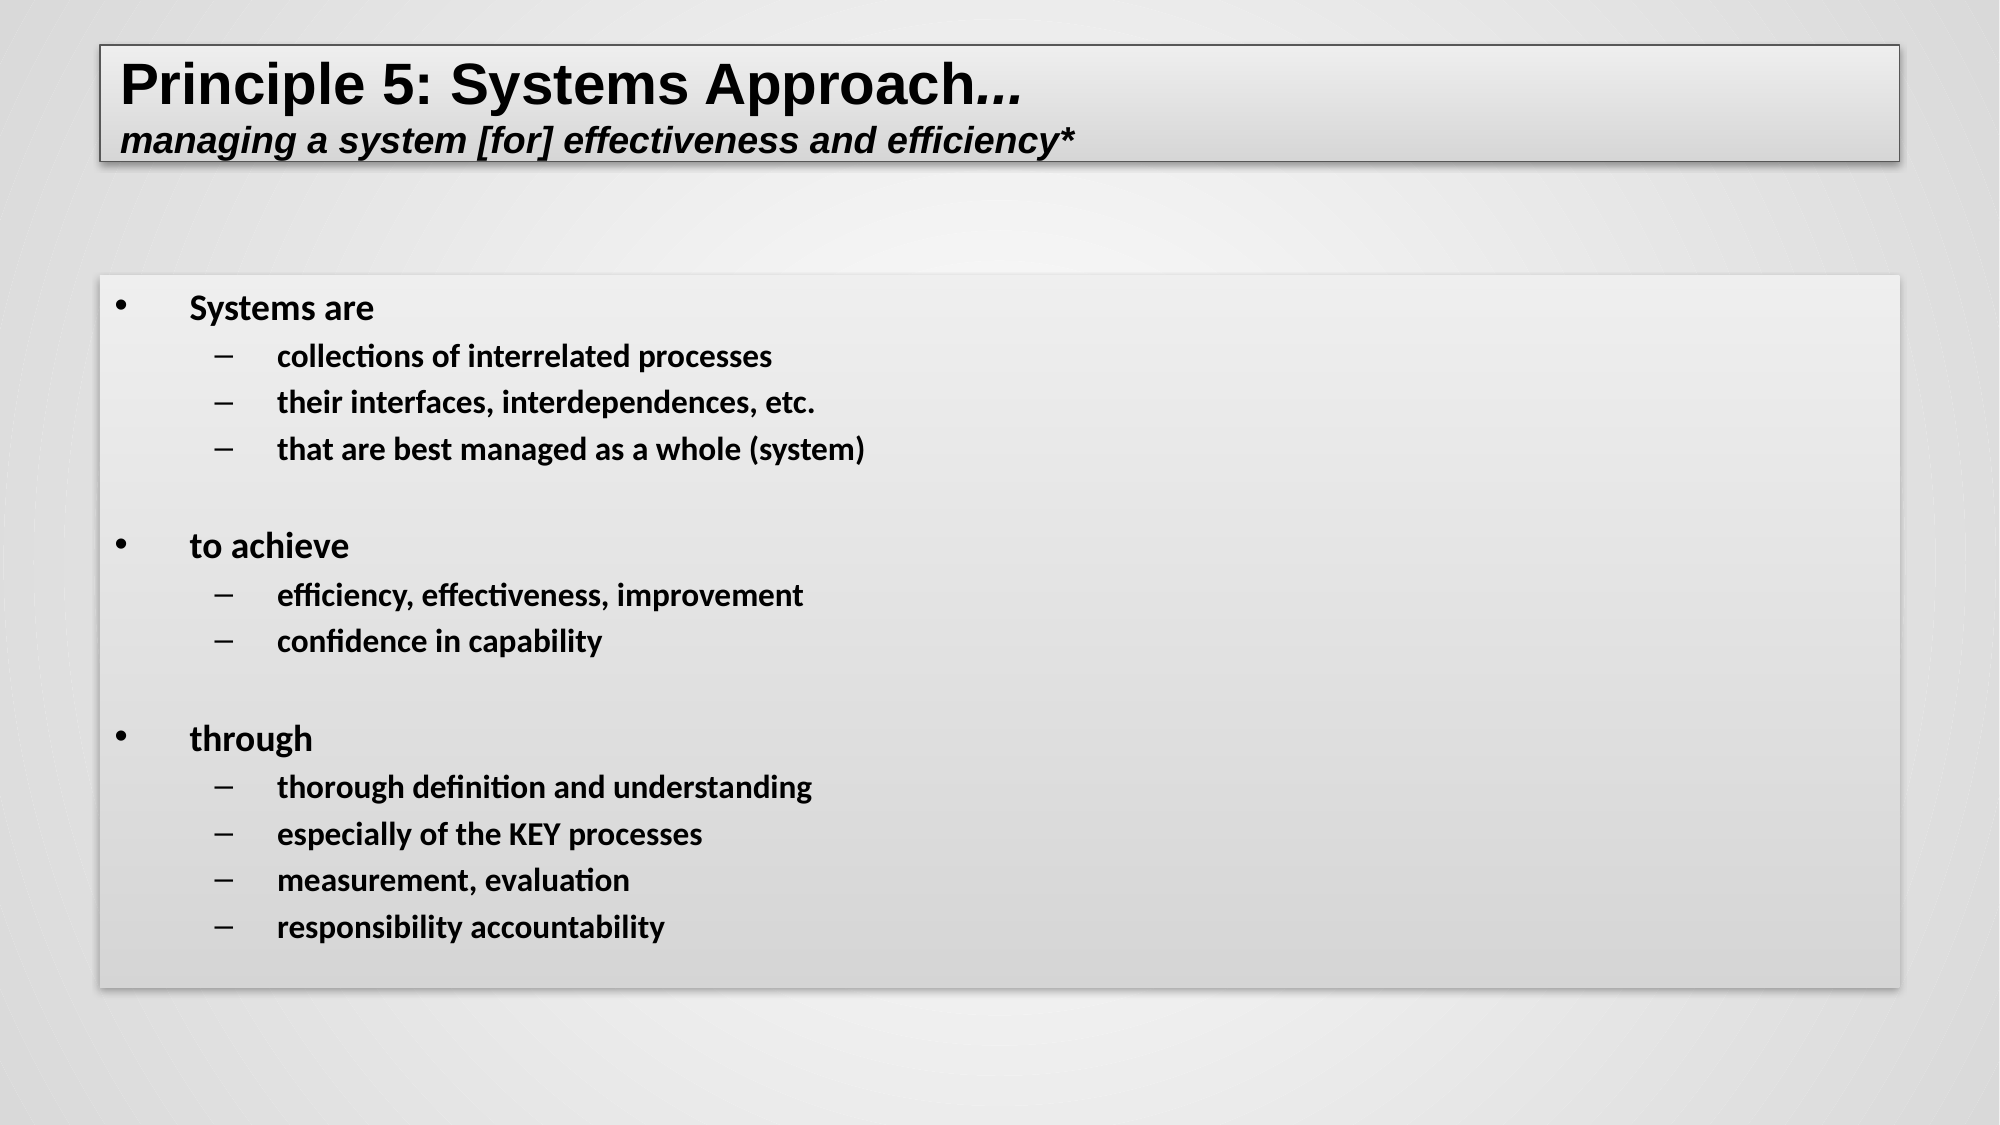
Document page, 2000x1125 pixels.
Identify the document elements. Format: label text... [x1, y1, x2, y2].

title Principle 5: Systems Approach... managing a system [for] effectiveness and efficiency* [99, 44, 1900, 162]
text_box Systems are collections of interrelated processes their interfaces, interdependences, etc. that are best managed as a whole (system) to achieve efficiency, effectiveness, improvement confidence in capability through thorough definition and understanding especially of the KEY processes measurement, evaluation responsibility accountability [99, 274, 1900, 988]
